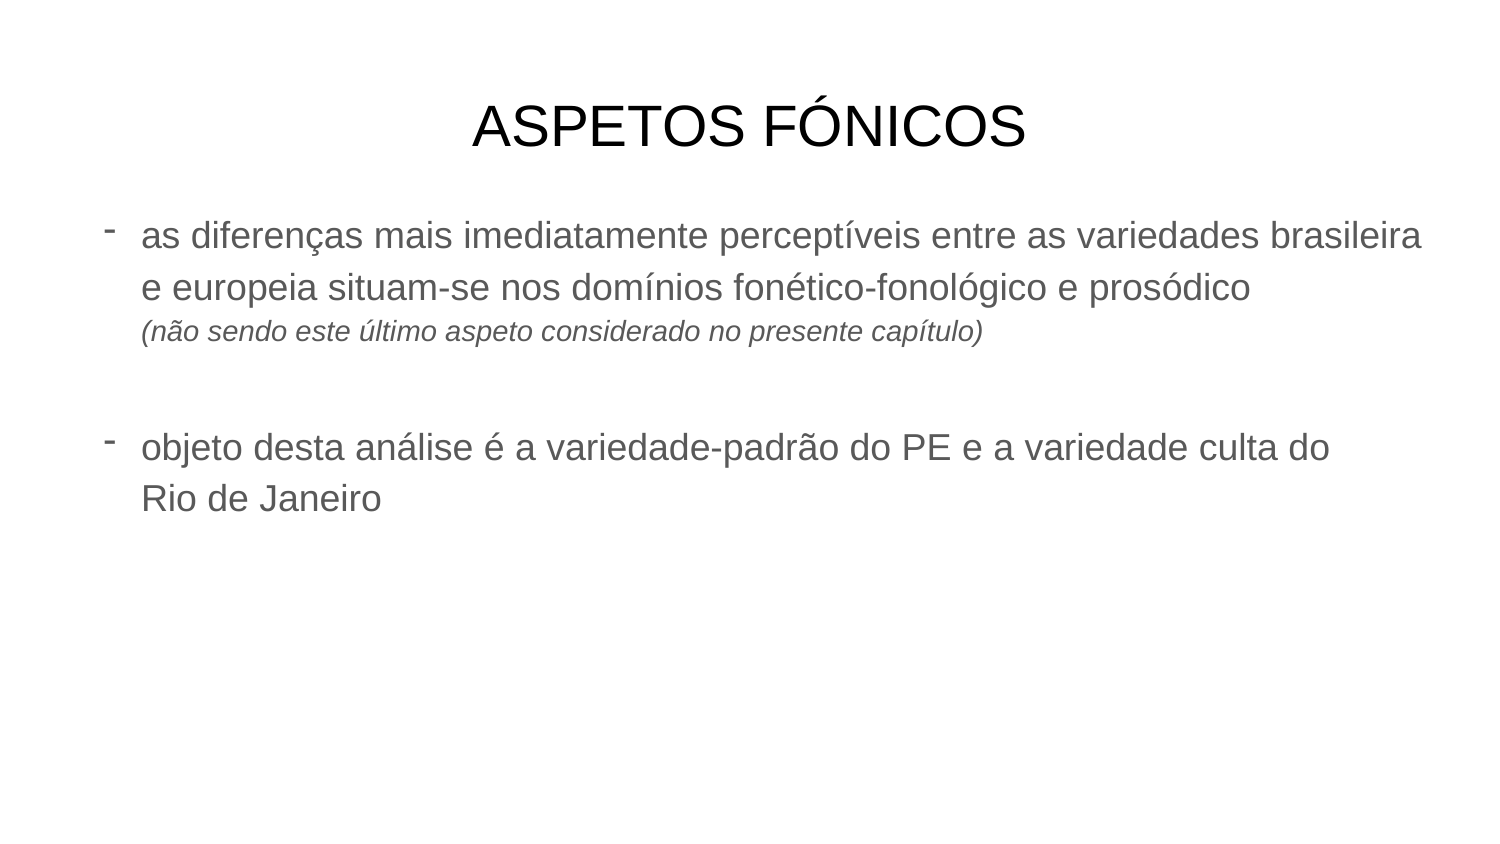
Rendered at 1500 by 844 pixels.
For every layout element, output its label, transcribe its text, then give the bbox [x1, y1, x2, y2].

list as diferenças mais imediatamente perceptíveis entre as variedades brasileira e europeia situam-se nos domínios fonético-fonológico e prosódico (não sendo este último aspeto considerado no presente capítulo) objeto desta análise é a variedade-padrão do PE e a variedade culta do Rio de Janeiro [51, 189, 1449, 750]
title ASPETOS FÓNICOS [51, 72, 1449, 167]
